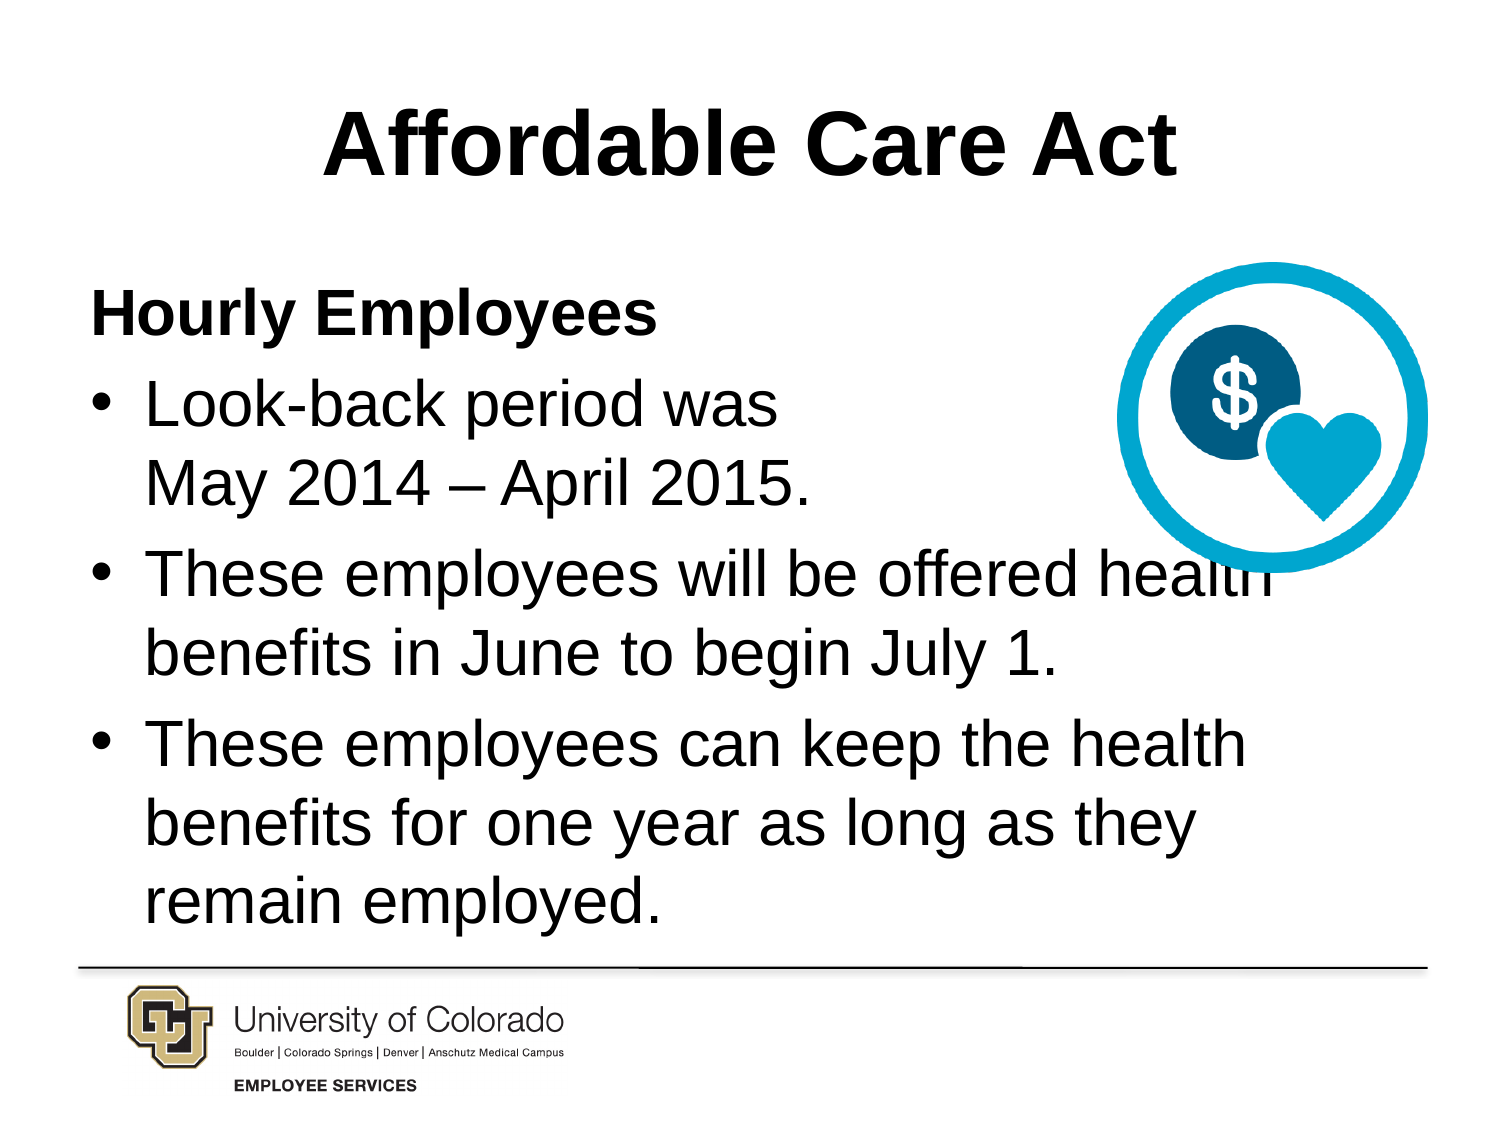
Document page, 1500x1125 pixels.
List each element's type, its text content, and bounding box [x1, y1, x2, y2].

picture [1290, 262, 1428, 394]
list Hourly Employees Look-back period was May 2014 – April 2015. These employees will be offered health benefits in June to begin July 1. These employees can keep the health benefits for one year as long as they remain employed. [75, 262, 1425, 949]
picture [1280, 442, 1428, 574]
picture [1116, 423, 1263, 574]
picture [1139, 284, 1407, 552]
picture [1116, 262, 1256, 412]
picture [122, 980, 568, 1097]
title Affordable Care Act [75, 45, 1425, 233]
